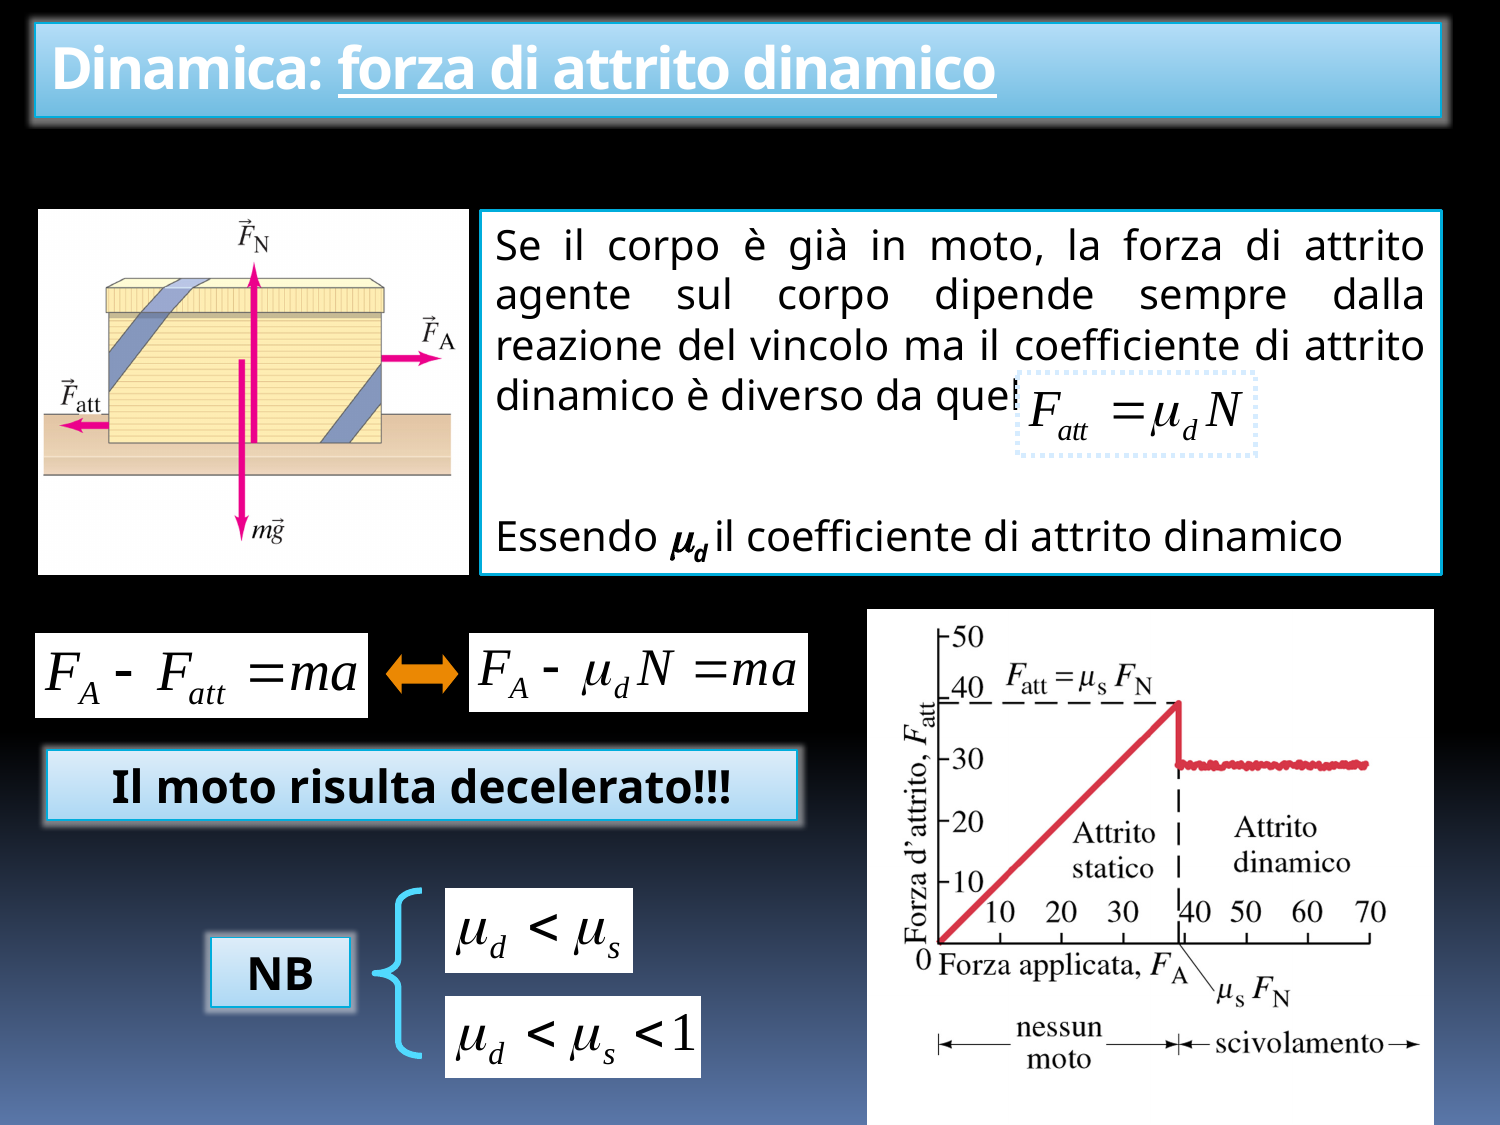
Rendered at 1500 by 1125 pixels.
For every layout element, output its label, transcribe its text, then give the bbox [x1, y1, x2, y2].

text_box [444, 995, 702, 1079]
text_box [866, 608, 1435, 1125]
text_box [468, 632, 809, 713]
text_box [1018, 374, 1254, 454]
text_box NB [210, 937, 351, 1008]
text_box Dinamica: forza di attrito dinamico [34, 22, 1442, 118]
text_box Il moto risulta decelerato!!! [46, 749, 798, 821]
text_box [374, 890, 422, 1056]
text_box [37, 209, 470, 575]
text_box Se il corpo è già in moto, la forza di attrito agente sul corpo dipende sempre dalla reazione del vincolo ma il coefficiente di attrito dinamico è diverso da quello statico Essendo md il coefficiente di attrito dinamico [479, 209, 1443, 576]
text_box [444, 887, 634, 974]
text_box [386, 656, 458, 692]
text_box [34, 632, 369, 719]
